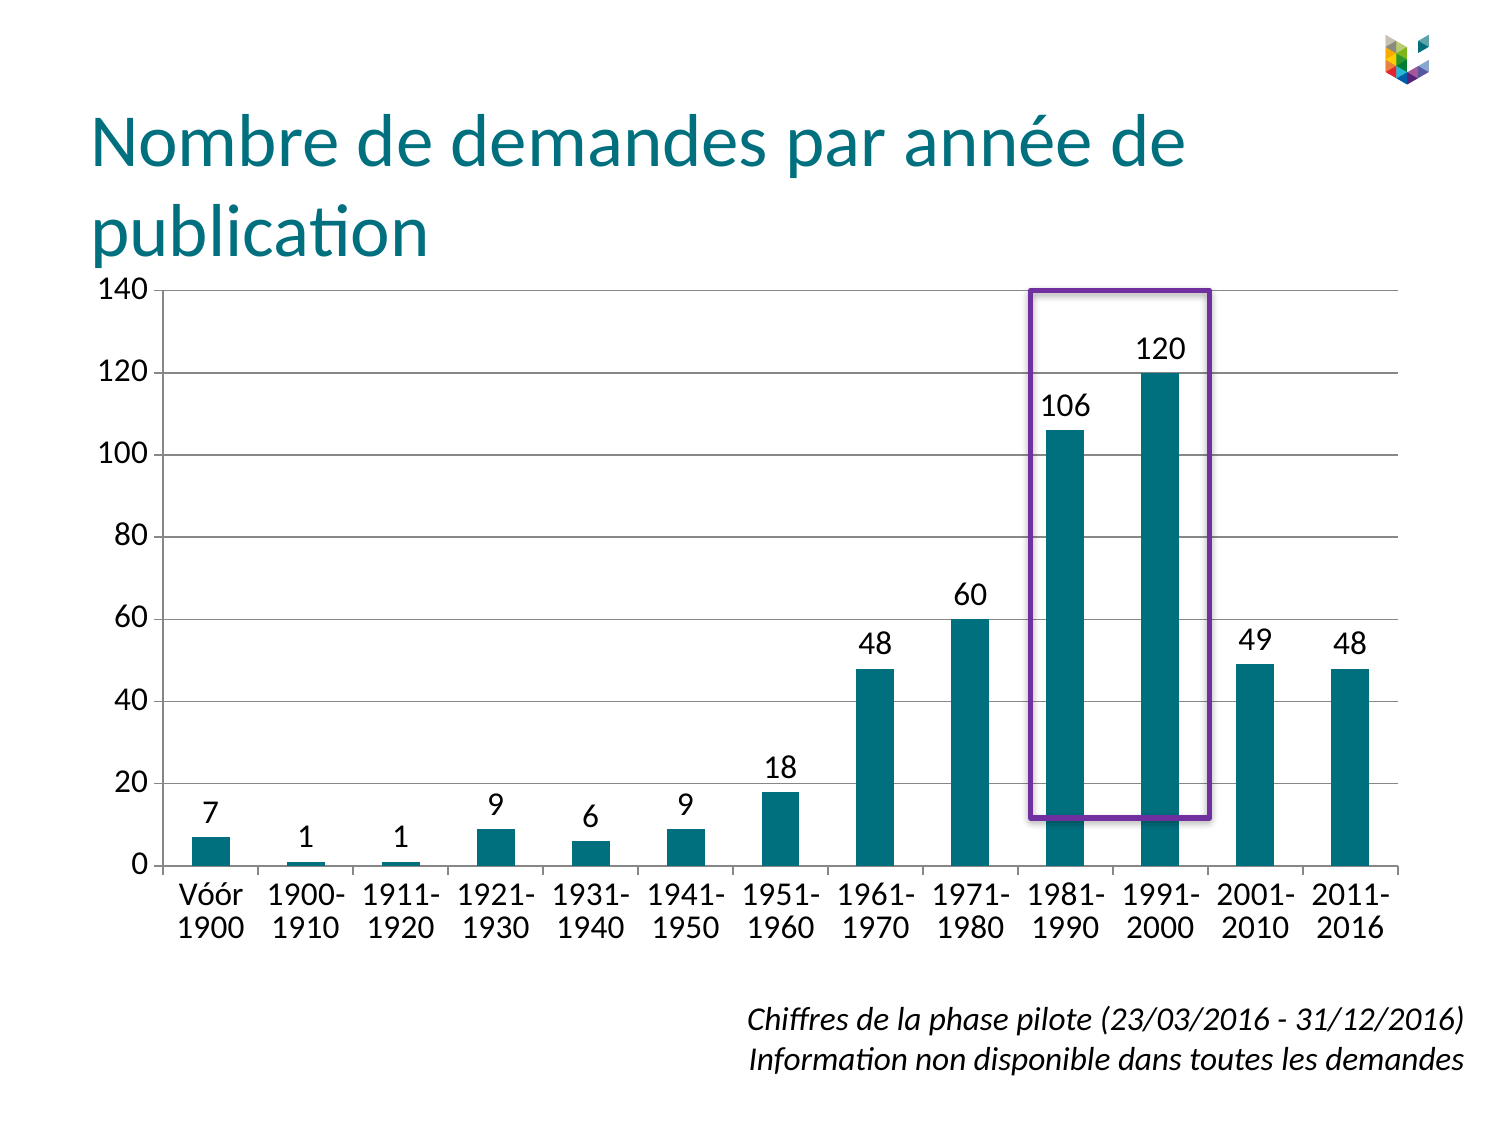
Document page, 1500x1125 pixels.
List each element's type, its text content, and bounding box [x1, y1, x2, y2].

chart [69, 259, 1426, 961]
picture [1366, 15, 1448, 104]
text_box Chiffres de la phase pilote (23/03/2016 - 31/12/2016) Information non disponible dans toutes les demandes [229, 989, 1481, 1085]
title Nombre de demandes par année de publication [75, 130, 1425, 233]
